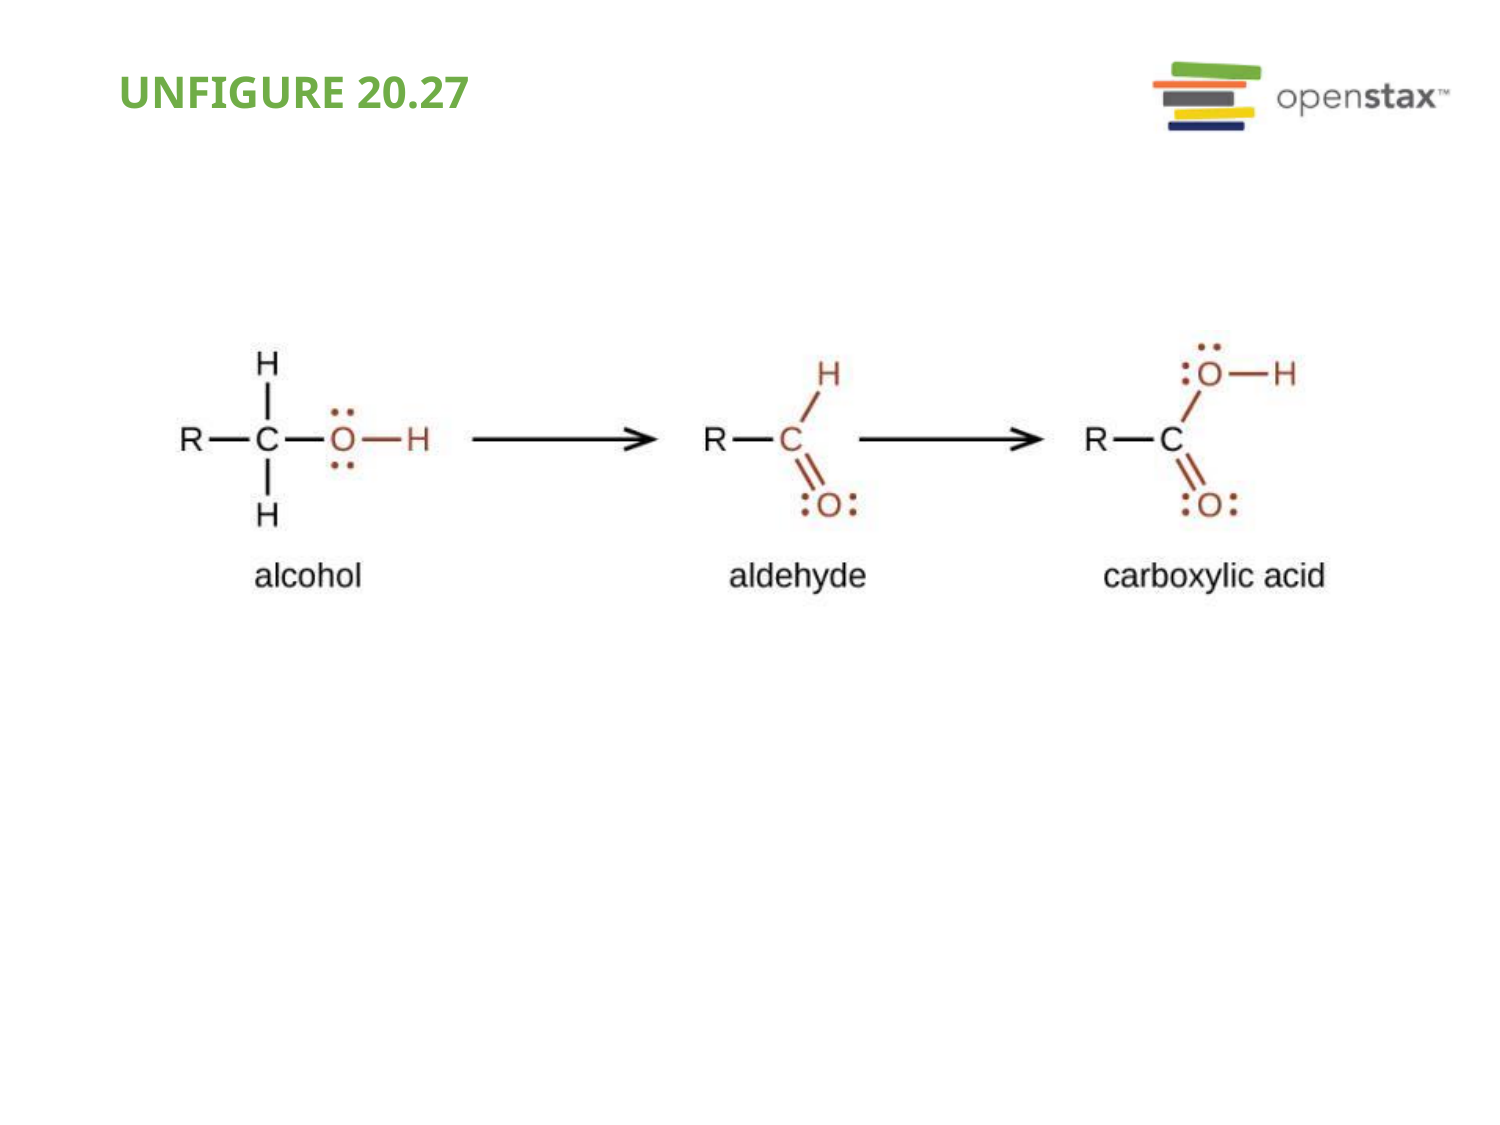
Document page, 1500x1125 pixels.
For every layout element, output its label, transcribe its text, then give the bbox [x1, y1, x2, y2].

picture [74, 184, 1398, 759]
picture [1151, 59, 1452, 134]
title UNFIGURE 20.27 [103, 59, 1397, 130]
